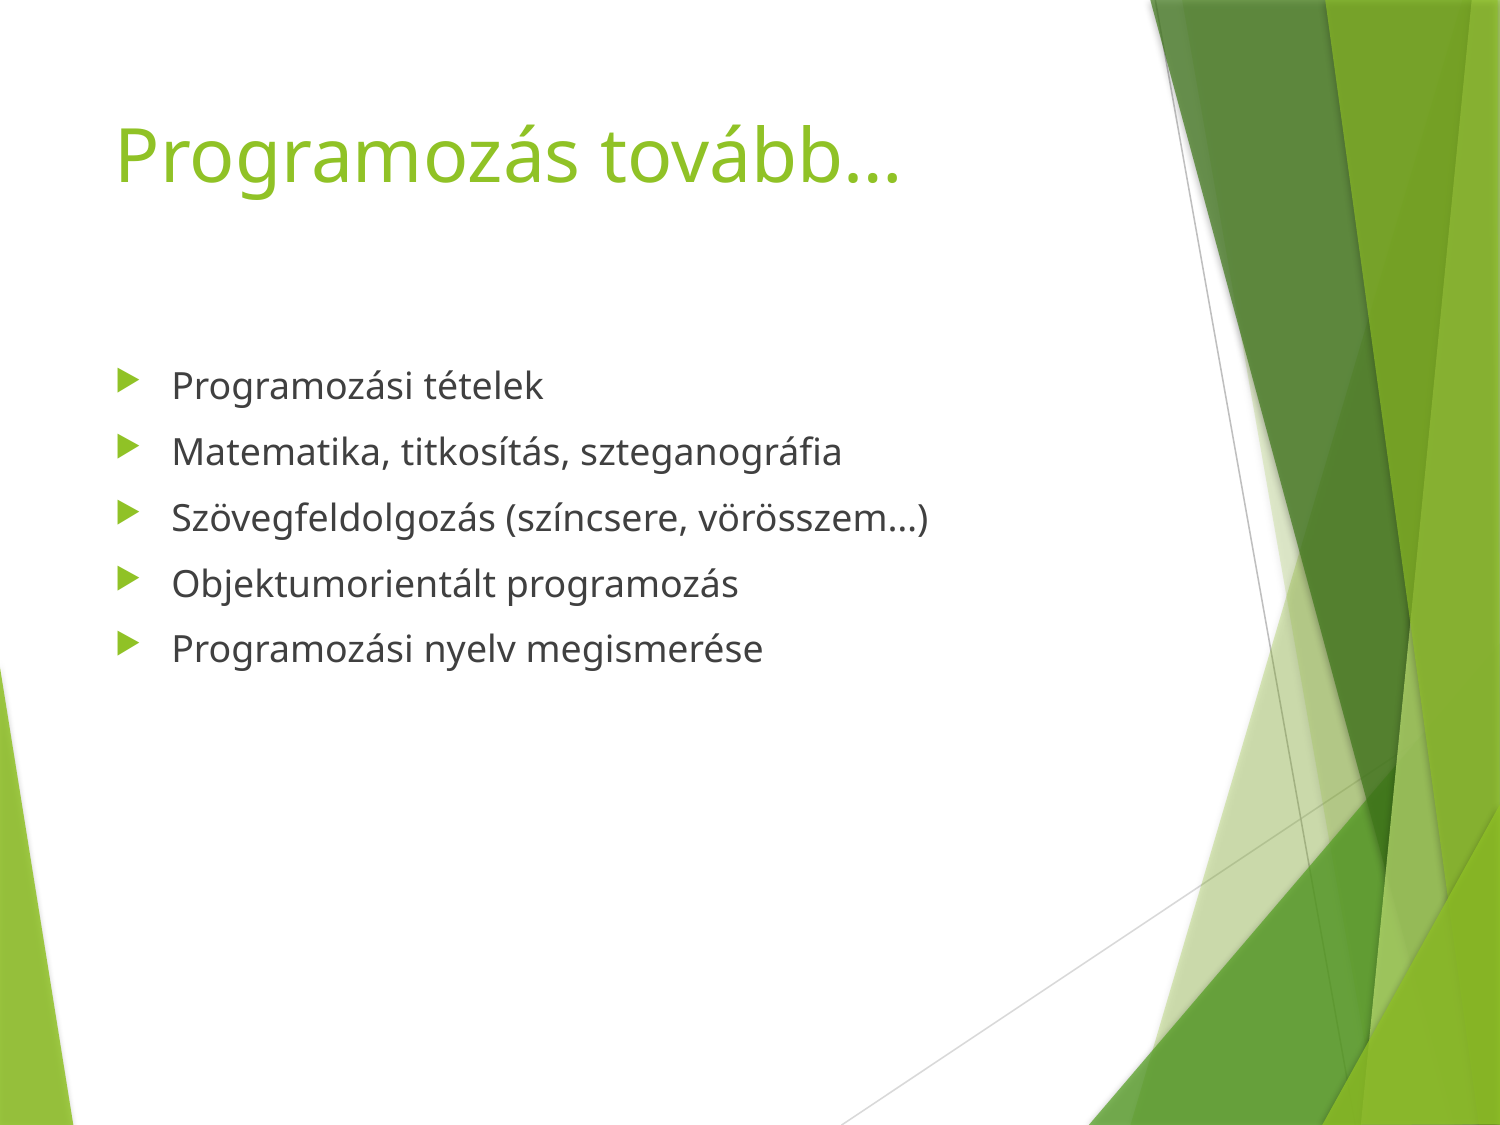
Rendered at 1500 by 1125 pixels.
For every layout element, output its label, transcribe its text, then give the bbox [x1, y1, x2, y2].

title Programozás tovább… [99, 99, 1142, 317]
list Programozási tételek Matematika, titkosítás, szteganográfia Szövegfeldolgozás (színcsere, vörösszem…) Objektumorientált programozás Programozási nyelv megismerése [99, 354, 1142, 992]
